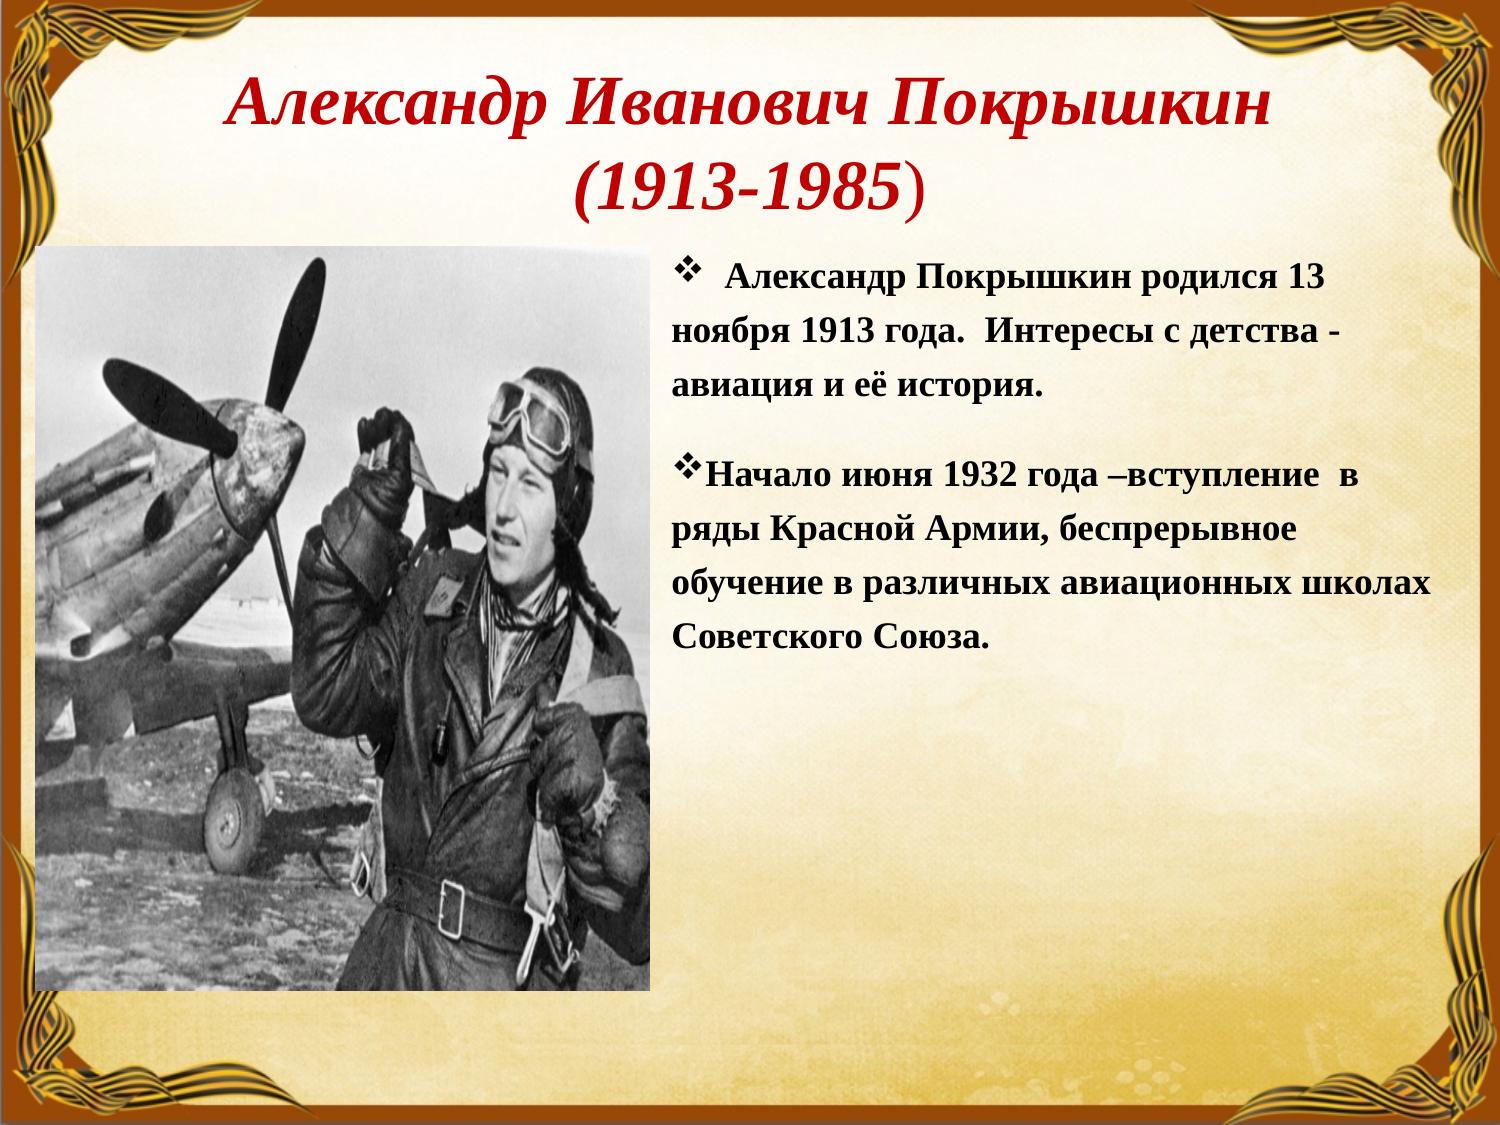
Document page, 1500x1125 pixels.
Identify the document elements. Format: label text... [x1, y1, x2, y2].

picture [0, 0, 1500, 1125]
title Александр Иванович Покрышкин (1913-1985) [75, 45, 1425, 233]
list Александр Покрышкин родился 13 ноября 1913 года. Интересы с детства - авиация и её история. Начало июня 1932 года –вступление в ряды Красной Армии, беспрерывное обучение в различных авиационных школах Советского Союза. [656, 234, 1466, 936]
